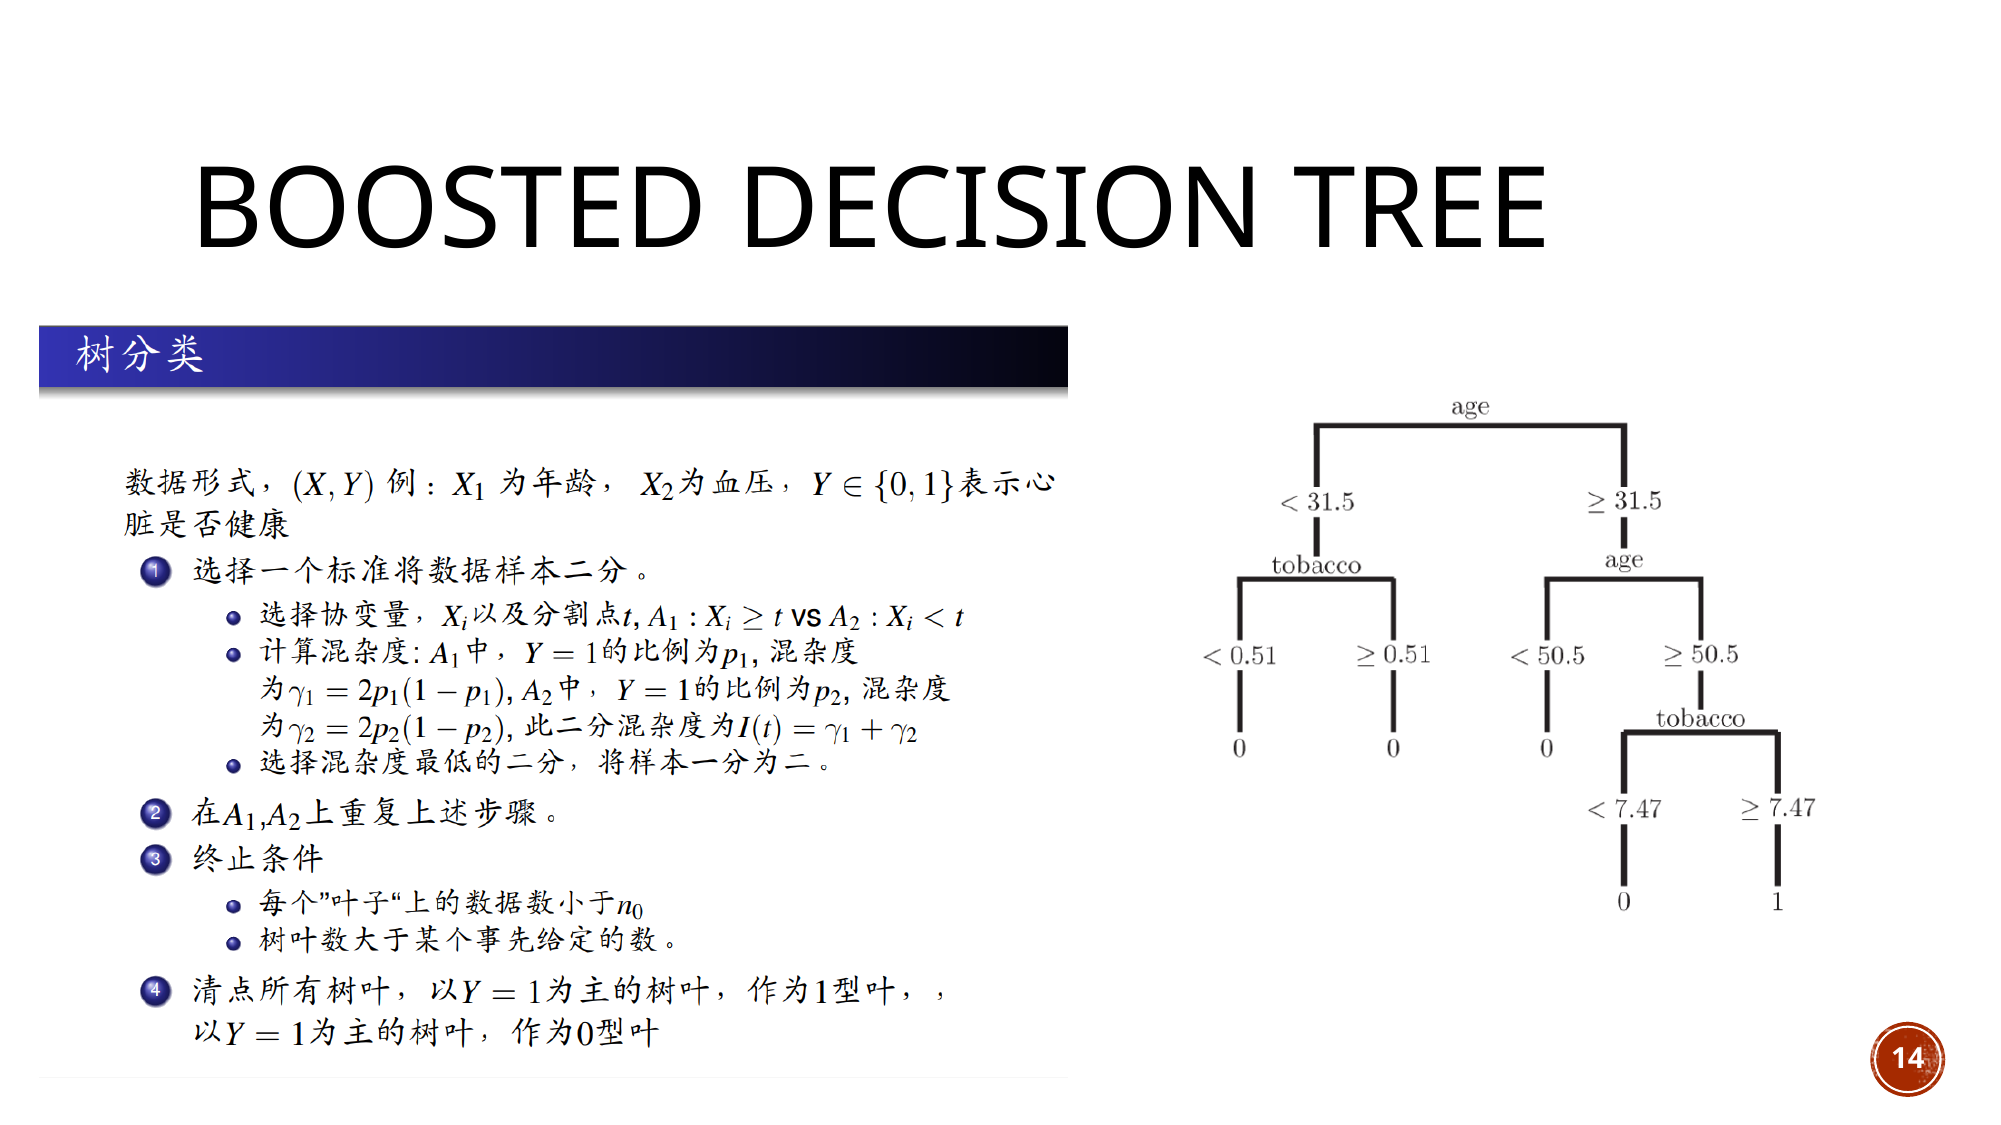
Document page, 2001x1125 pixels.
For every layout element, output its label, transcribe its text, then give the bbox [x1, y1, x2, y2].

picture [1204, 378, 1843, 962]
picture [41, 327, 1068, 1077]
title Boosted decision tree [175, 79, 1826, 344]
slide_number 14 [1855, 1028, 1961, 1089]
